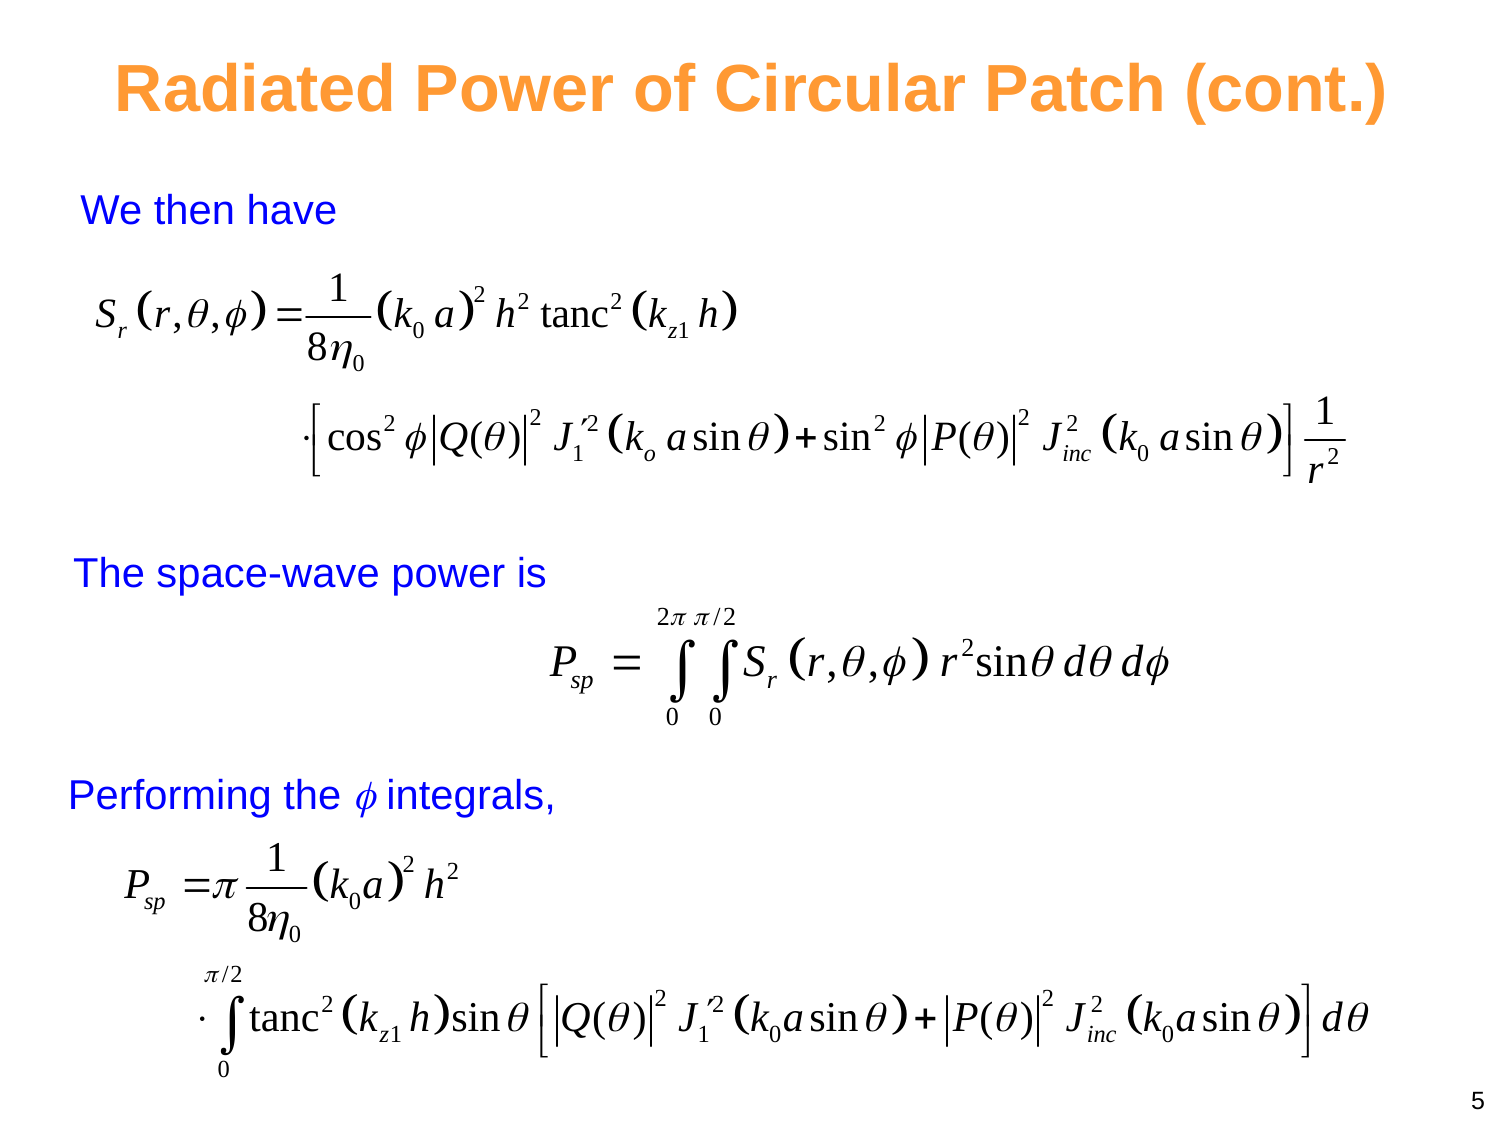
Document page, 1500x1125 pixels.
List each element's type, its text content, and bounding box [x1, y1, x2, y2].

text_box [116, 830, 1379, 1087]
slide_number 5 [1149, 1046, 1500, 1125]
text_box We then have [65, 175, 353, 241]
text_box The space-wave power is [58, 537, 574, 603]
text_box Performing the  integrals, [53, 760, 571, 825]
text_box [88, 259, 1355, 545]
text_box Radiated Power of Circular Patch (cont.) [72, 45, 1433, 124]
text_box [541, 597, 1180, 738]
